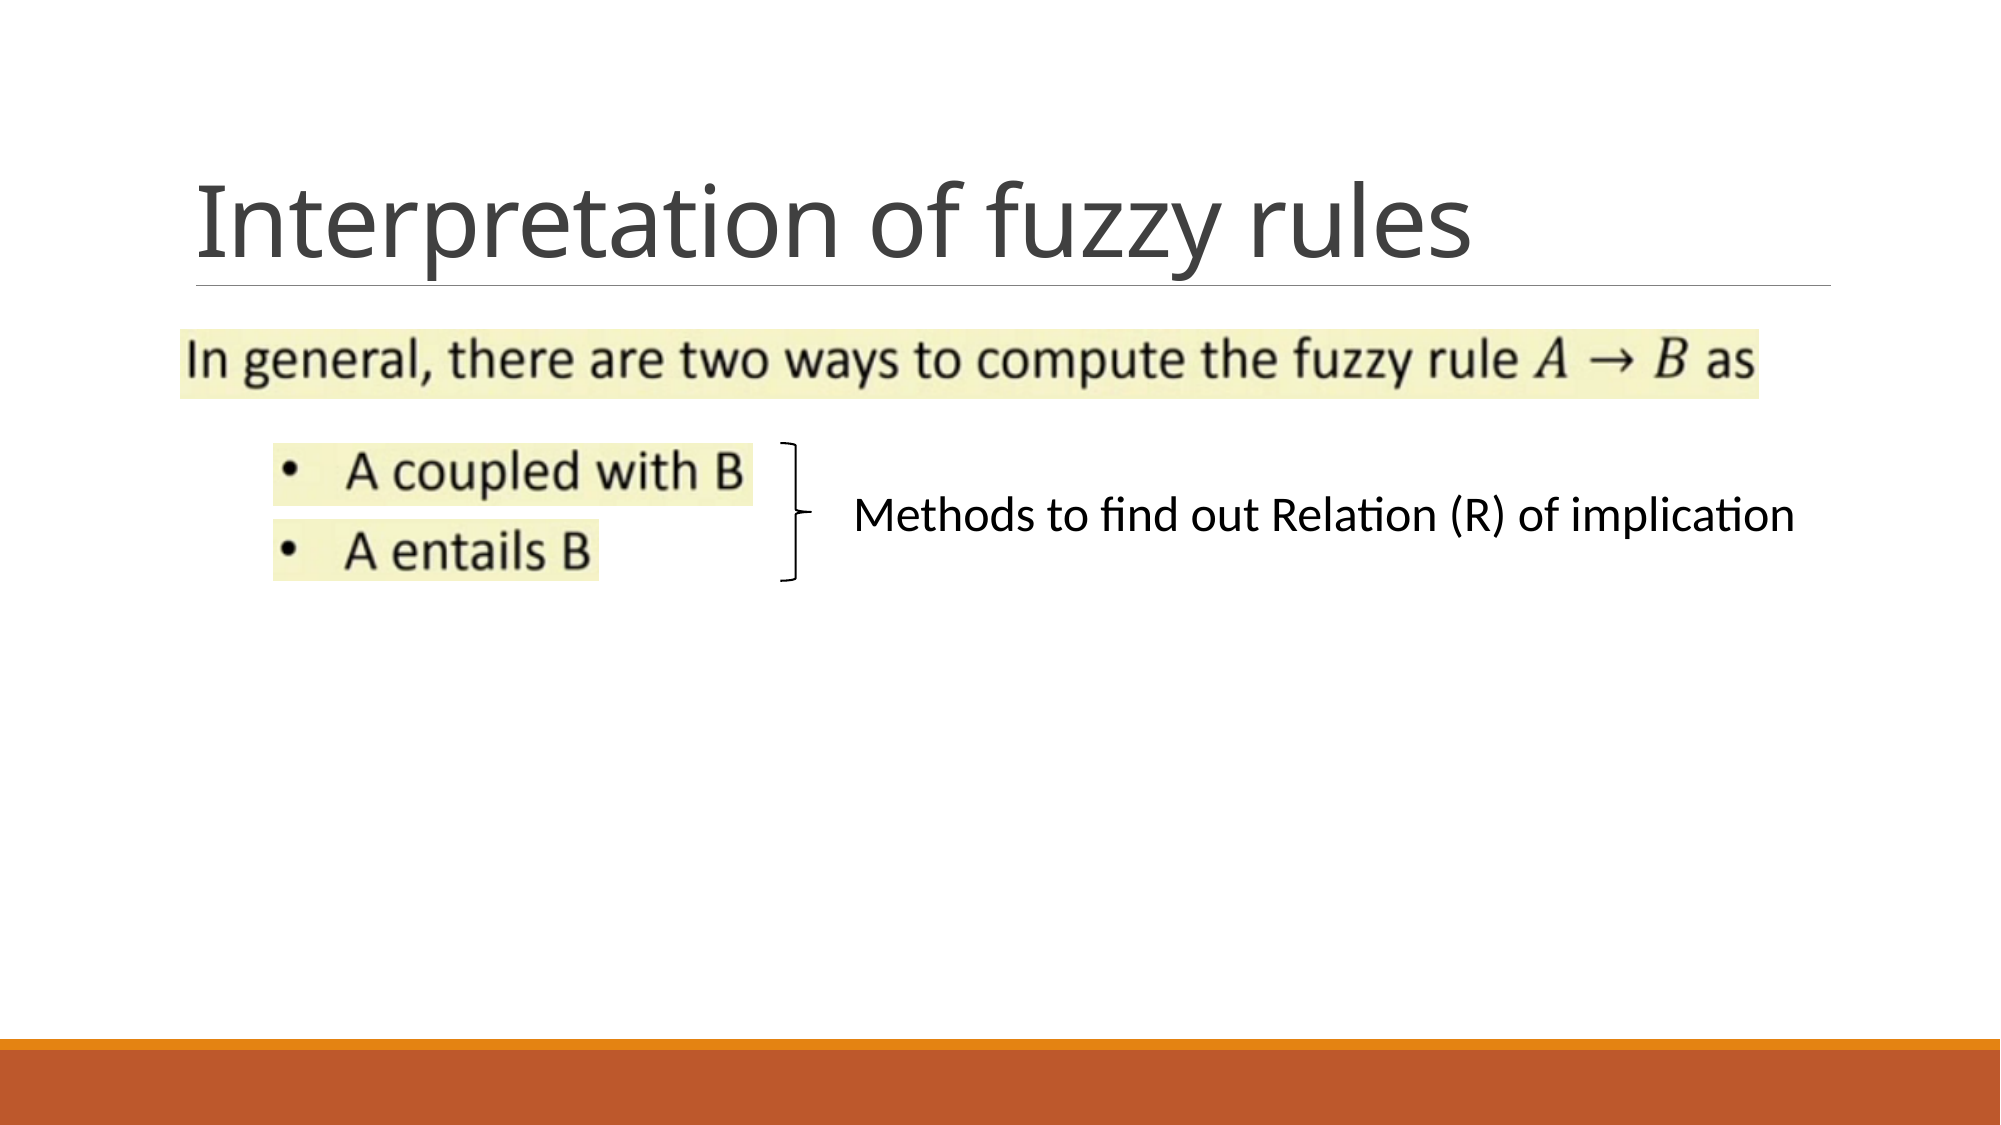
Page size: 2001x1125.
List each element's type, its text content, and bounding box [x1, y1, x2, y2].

picture [179, 329, 1759, 399]
title Interpretation of fuzzy rules [180, 47, 1830, 285]
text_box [779, 442, 1828, 582]
picture [272, 442, 754, 506]
picture [272, 519, 599, 582]
